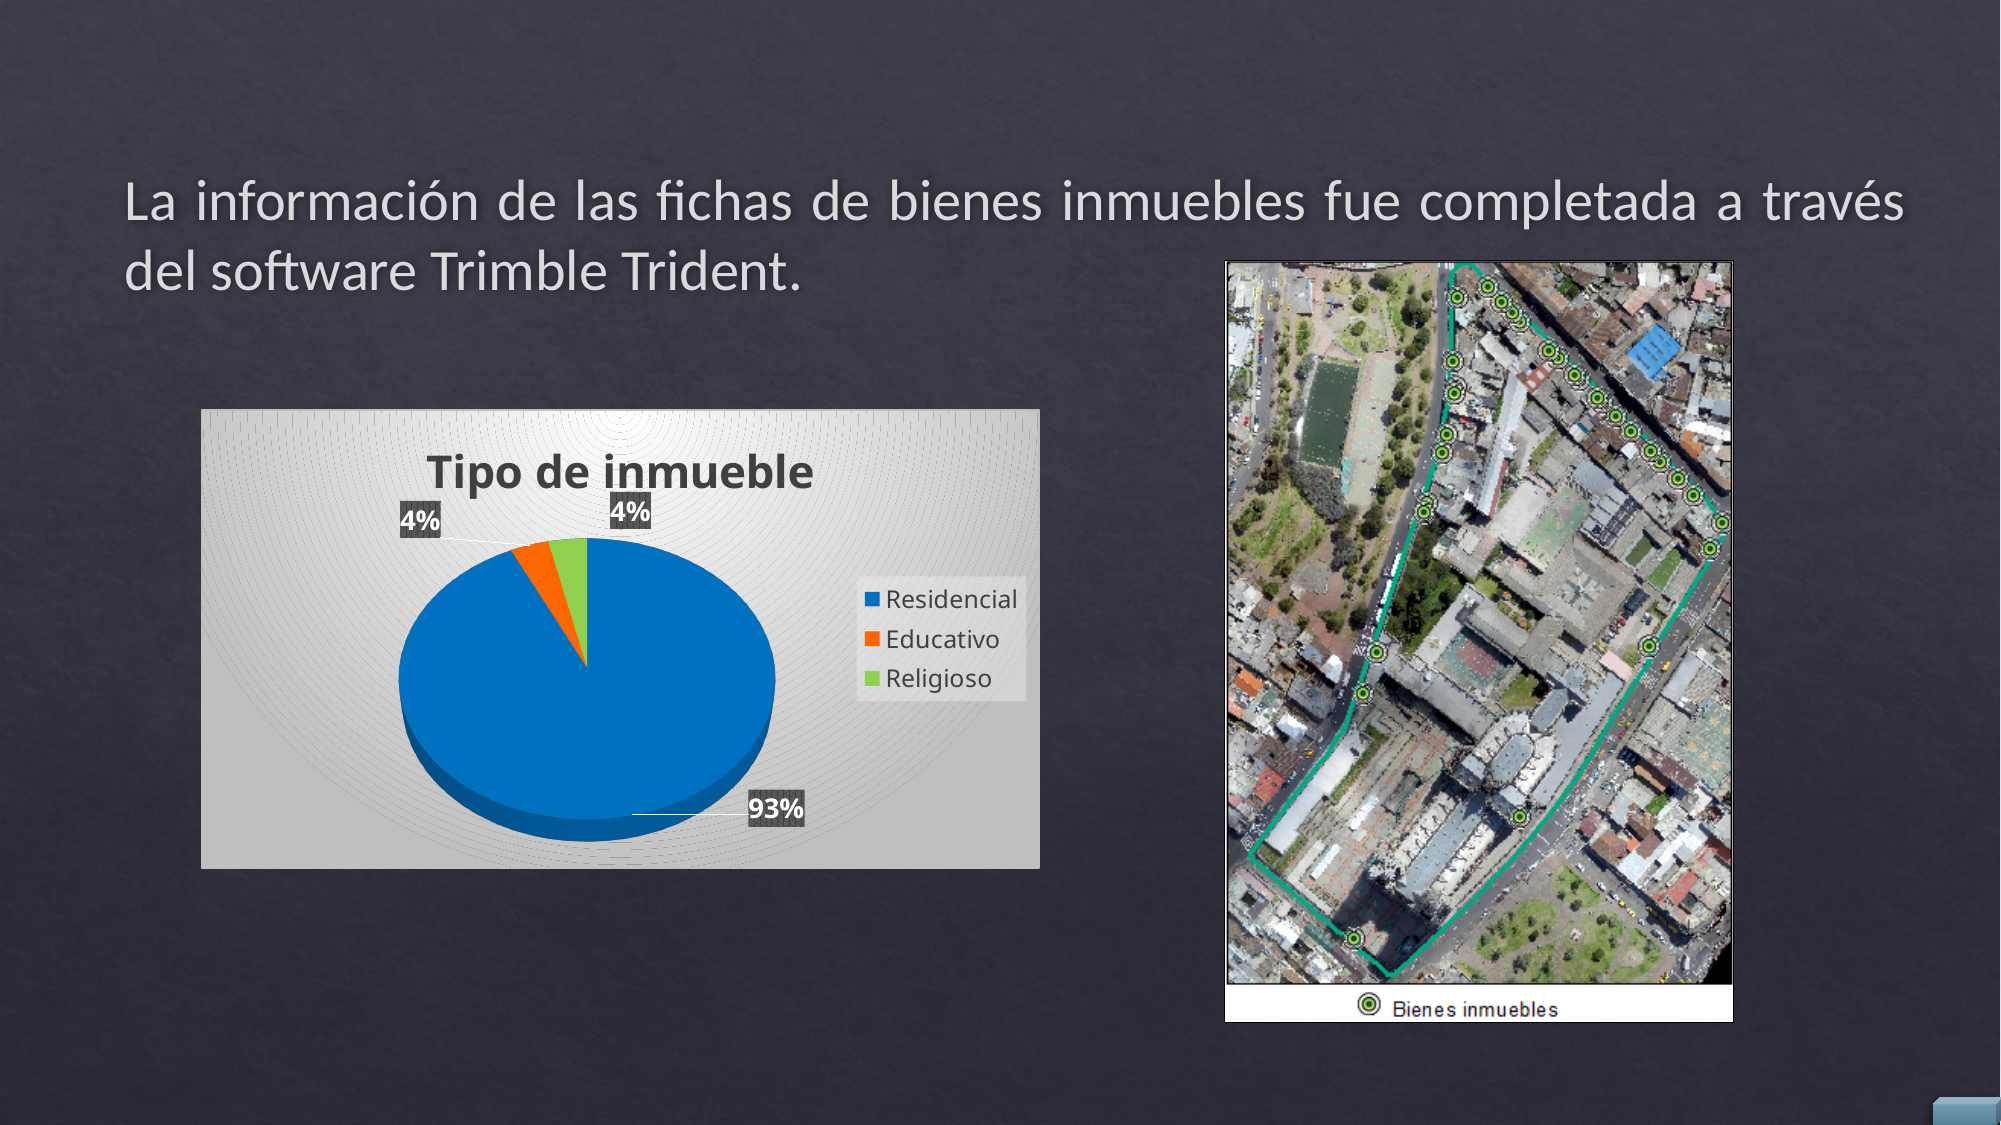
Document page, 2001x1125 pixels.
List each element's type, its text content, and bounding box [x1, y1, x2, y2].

picture [1224, 260, 1734, 1023]
text_box [1932, 1097, 2000, 1125]
list La información de las fichas de bienes inmuebles fue completada a través del software Trimble Trident. [102, 154, 1922, 488]
chart [200, 408, 1040, 875]
